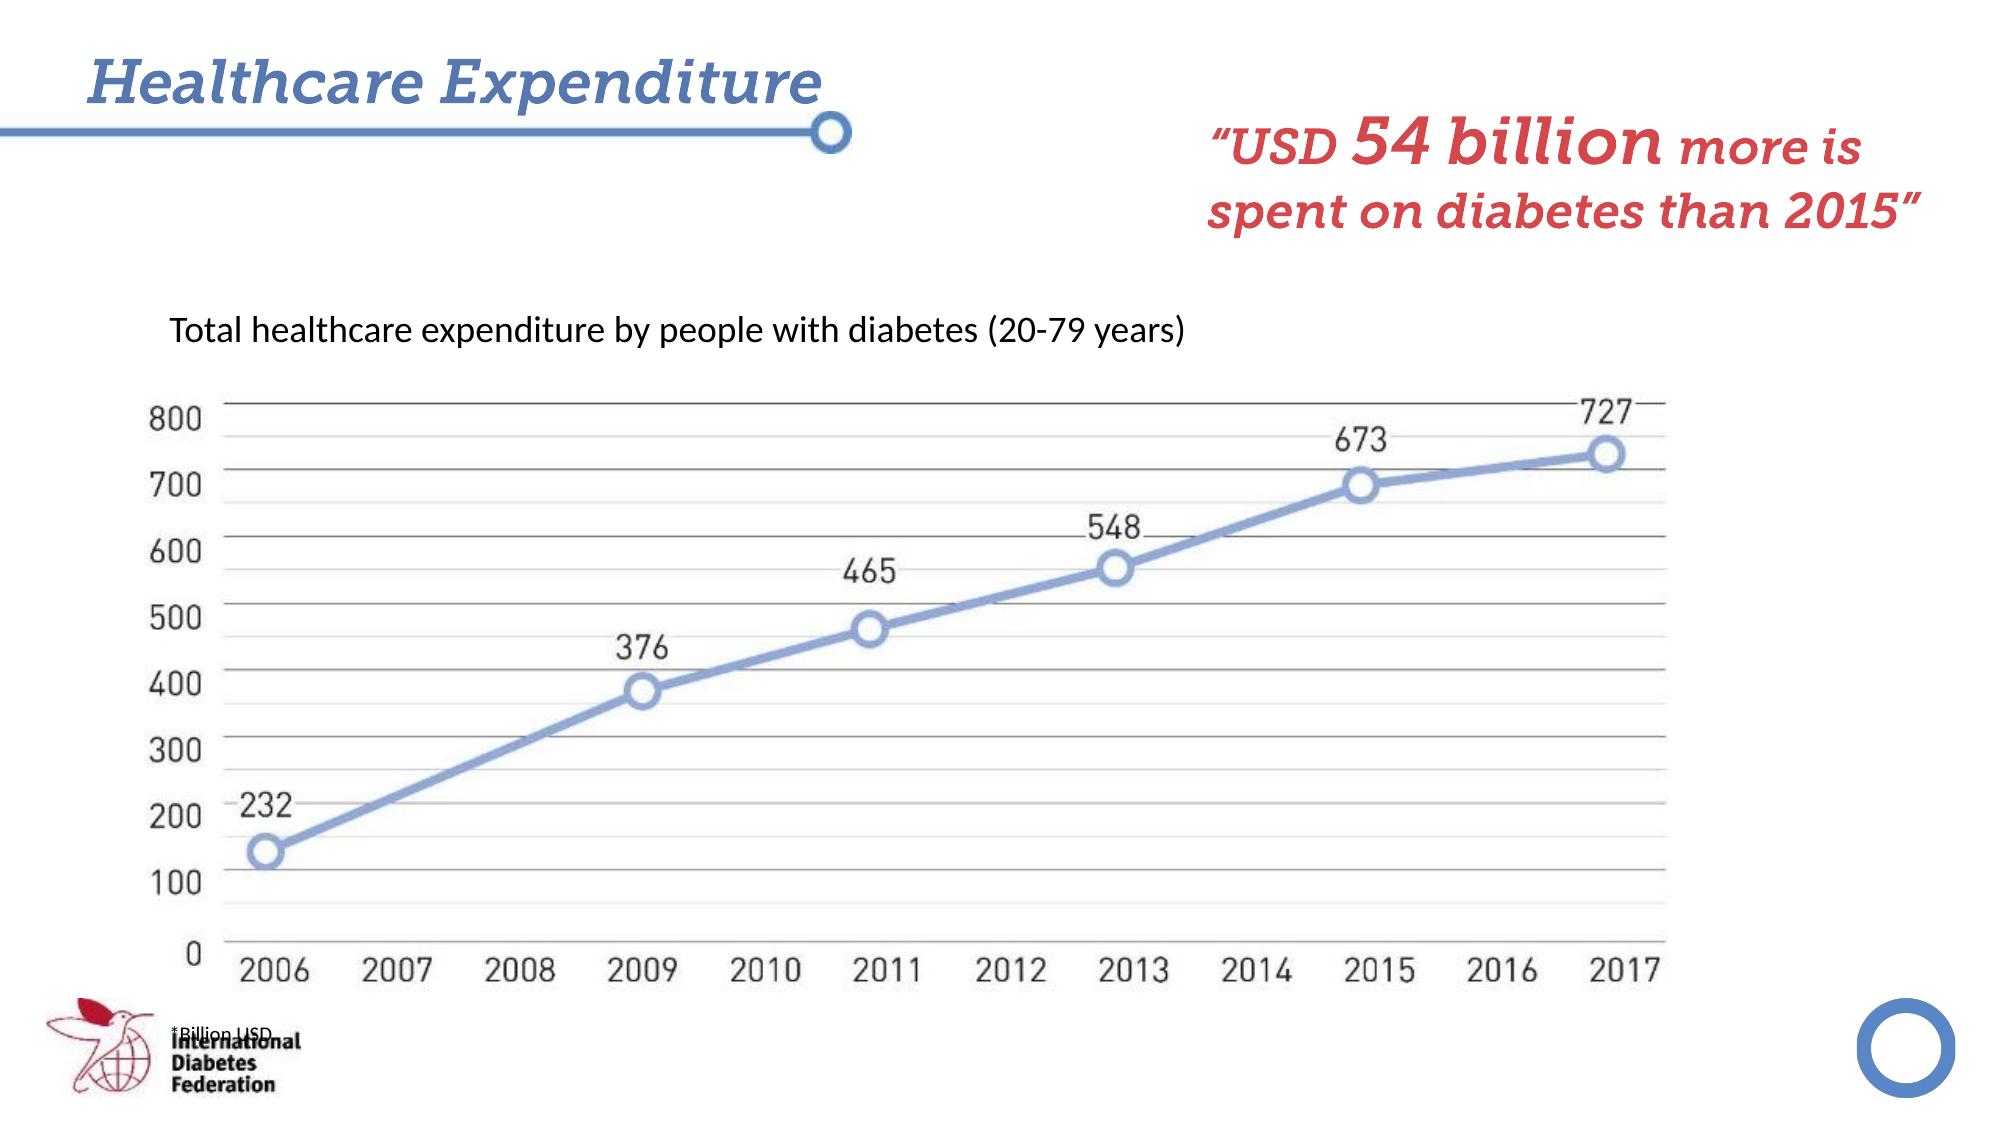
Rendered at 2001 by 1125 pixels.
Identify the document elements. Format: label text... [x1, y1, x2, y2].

text_box [1514, 191, 1573, 230]
text_box [1498, 115, 1512, 125]
text_box [478, 69, 556, 111]
text_box [1534, 115, 1554, 166]
text_box [1470, 200, 1513, 230]
text_box [1821, 136, 1862, 166]
text_box [1392, 200, 1424, 230]
text_box [1562, 115, 1576, 125]
text_box [1815, 190, 1846, 230]
text_box [1491, 128, 1509, 166]
text_box [1389, 115, 1431, 165]
text_box [1350, 115, 1391, 166]
text_box [1728, 136, 1759, 166]
text_box Total healthcare expenditure by people with diabetes (20-79 years) [154, 297, 1226, 358]
text_box [1621, 127, 1662, 166]
text_box [557, 69, 592, 106]
text_box [634, 57, 675, 106]
text_box [1574, 194, 1594, 230]
text_box [1827, 127, 1838, 136]
text_box [1679, 136, 1726, 166]
text_box [1658, 194, 1679, 230]
text_box [210, 57, 228, 105]
text_box [1269, 126, 1300, 166]
picture [46, 367, 1683, 1098]
text_box [1210, 126, 1273, 166]
text_box *Billion USD [154, 1014, 1062, 1053]
text_box [1295, 200, 1327, 230]
text_box [1359, 200, 1390, 230]
text_box [676, 70, 693, 105]
text_box [1901, 190, 1924, 205]
text_box [228, 61, 253, 105]
text_box [1619, 200, 1645, 230]
text_box [593, 69, 632, 105]
text_box [1555, 128, 1573, 166]
text_box [1514, 115, 1533, 166]
text_box [1844, 191, 1900, 230]
text_box [1232, 200, 1293, 240]
text_box [1760, 136, 1809, 166]
text_box [763, 69, 823, 106]
text_box [171, 69, 206, 106]
text_box [1783, 190, 1814, 230]
text_box [438, 57, 483, 105]
text_box [1436, 191, 1469, 230]
text_box [1475, 191, 1486, 200]
picture [0, 111, 852, 154]
text_box [1738, 200, 1770, 230]
text_box [326, 69, 361, 106]
text_box [291, 69, 327, 106]
text_box [1297, 127, 1338, 165]
text_box [85, 57, 144, 105]
text_box [1329, 194, 1349, 230]
text_box [1676, 191, 1737, 230]
text_box [138, 69, 173, 106]
text_box [683, 57, 696, 67]
text_box [1592, 200, 1620, 230]
text_box [1447, 115, 1488, 166]
text_box [365, 69, 424, 106]
text_box [251, 57, 290, 105]
text_box [1577, 127, 1618, 166]
text_box [697, 61, 760, 106]
text_box [1206, 200, 1233, 230]
